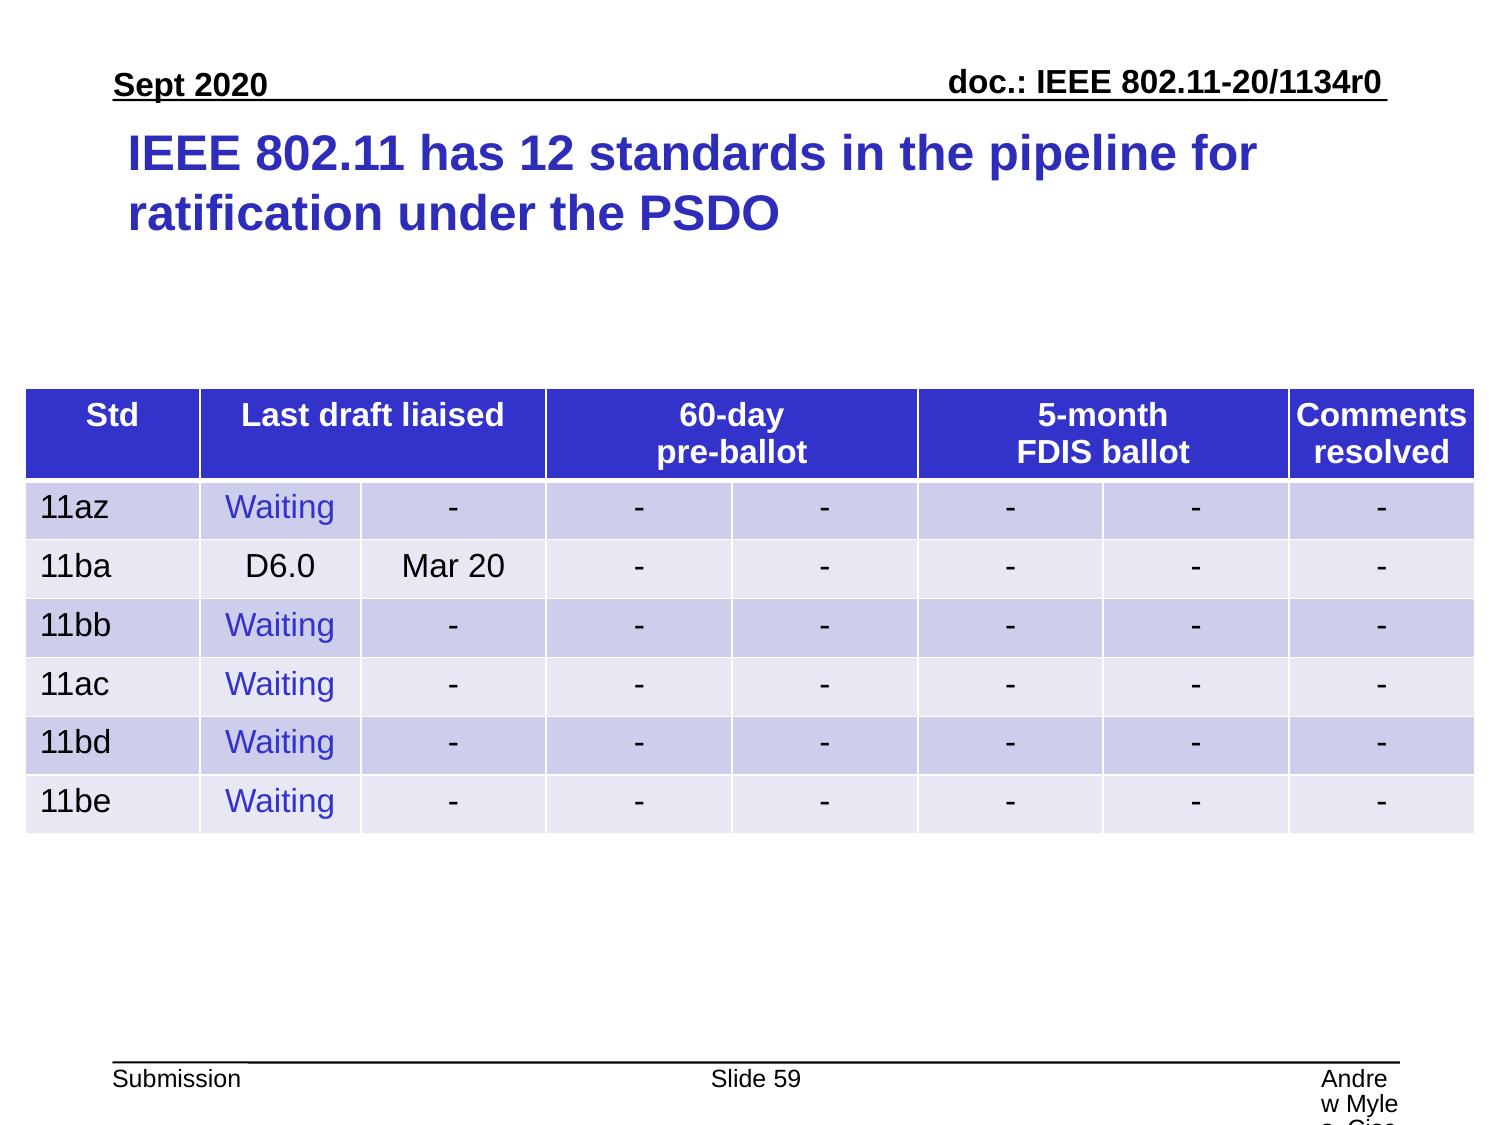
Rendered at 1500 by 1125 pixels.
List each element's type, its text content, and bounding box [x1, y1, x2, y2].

table_cell Waiting [201, 483, 360, 539]
table_cell 11ac [26, 658, 199, 716]
table_cell - [919, 599, 1102, 657]
table_cell Mar 20 [362, 540, 545, 598]
table_cell 11ba [26, 540, 199, 598]
table_cell - [547, 540, 731, 598]
table_cell - [362, 599, 545, 657]
table_cell - [733, 599, 917, 657]
table_cell - [919, 776, 1102, 833]
footer Andrew Myles, Cisco [1320, 1061, 1402, 1093]
table_cell - [362, 776, 545, 833]
table_header 5-month FDIS ballot [919, 389, 1288, 478]
table_cell - [919, 483, 1102, 539]
table_header Comments resolved [1290, 389, 1474, 478]
table_cell - [733, 717, 917, 774]
table_cell - [547, 717, 731, 774]
table_header Std [26, 389, 199, 478]
table_cell - [1104, 717, 1288, 774]
table_cell - [547, 776, 731, 833]
table_cell - [733, 658, 917, 716]
table_cell - [547, 658, 731, 716]
table_cell Waiting [201, 658, 360, 716]
table_cell - [362, 658, 545, 716]
table_cell - [733, 483, 917, 539]
table_cell - [547, 483, 731, 539]
table_cell Waiting [201, 717, 360, 774]
table_cell - [733, 540, 917, 598]
table_cell - [1290, 540, 1474, 598]
table_header Last draft liaised [201, 389, 545, 478]
table_cell - [919, 540, 1102, 598]
table_cell - [1290, 776, 1474, 833]
table_cell 11bd [26, 717, 199, 774]
slide_number Slide 59 [709, 1061, 803, 1093]
table_cell Waiting [201, 776, 360, 833]
table_cell - [1290, 483, 1474, 539]
table_cell - [1290, 599, 1474, 657]
table_cell D6.0 [201, 540, 360, 598]
table_cell 11bb [26, 599, 199, 657]
table_cell - [1104, 540, 1288, 598]
table_cell - [362, 717, 545, 774]
table_header 60-day pre-ballot [547, 389, 917, 478]
table_cell - [1290, 658, 1474, 716]
table_cell - [1290, 717, 1474, 774]
table_cell - [1104, 599, 1288, 657]
table_cell - [919, 717, 1102, 774]
table_cell - [1104, 483, 1288, 539]
table_cell 11be [26, 776, 199, 833]
table_cell - [1104, 776, 1288, 833]
table_cell - [1104, 658, 1288, 716]
title IEEE 802.11 has 12 standards in the pipeline for ratification under the PSDO [112, 112, 1388, 288]
table_cell Waiting [201, 599, 360, 657]
table_cell - [362, 483, 545, 539]
table_cell - [547, 599, 731, 657]
table_cell - [919, 658, 1102, 716]
table_cell 11az [26, 483, 199, 539]
table_cell - [733, 776, 917, 833]
